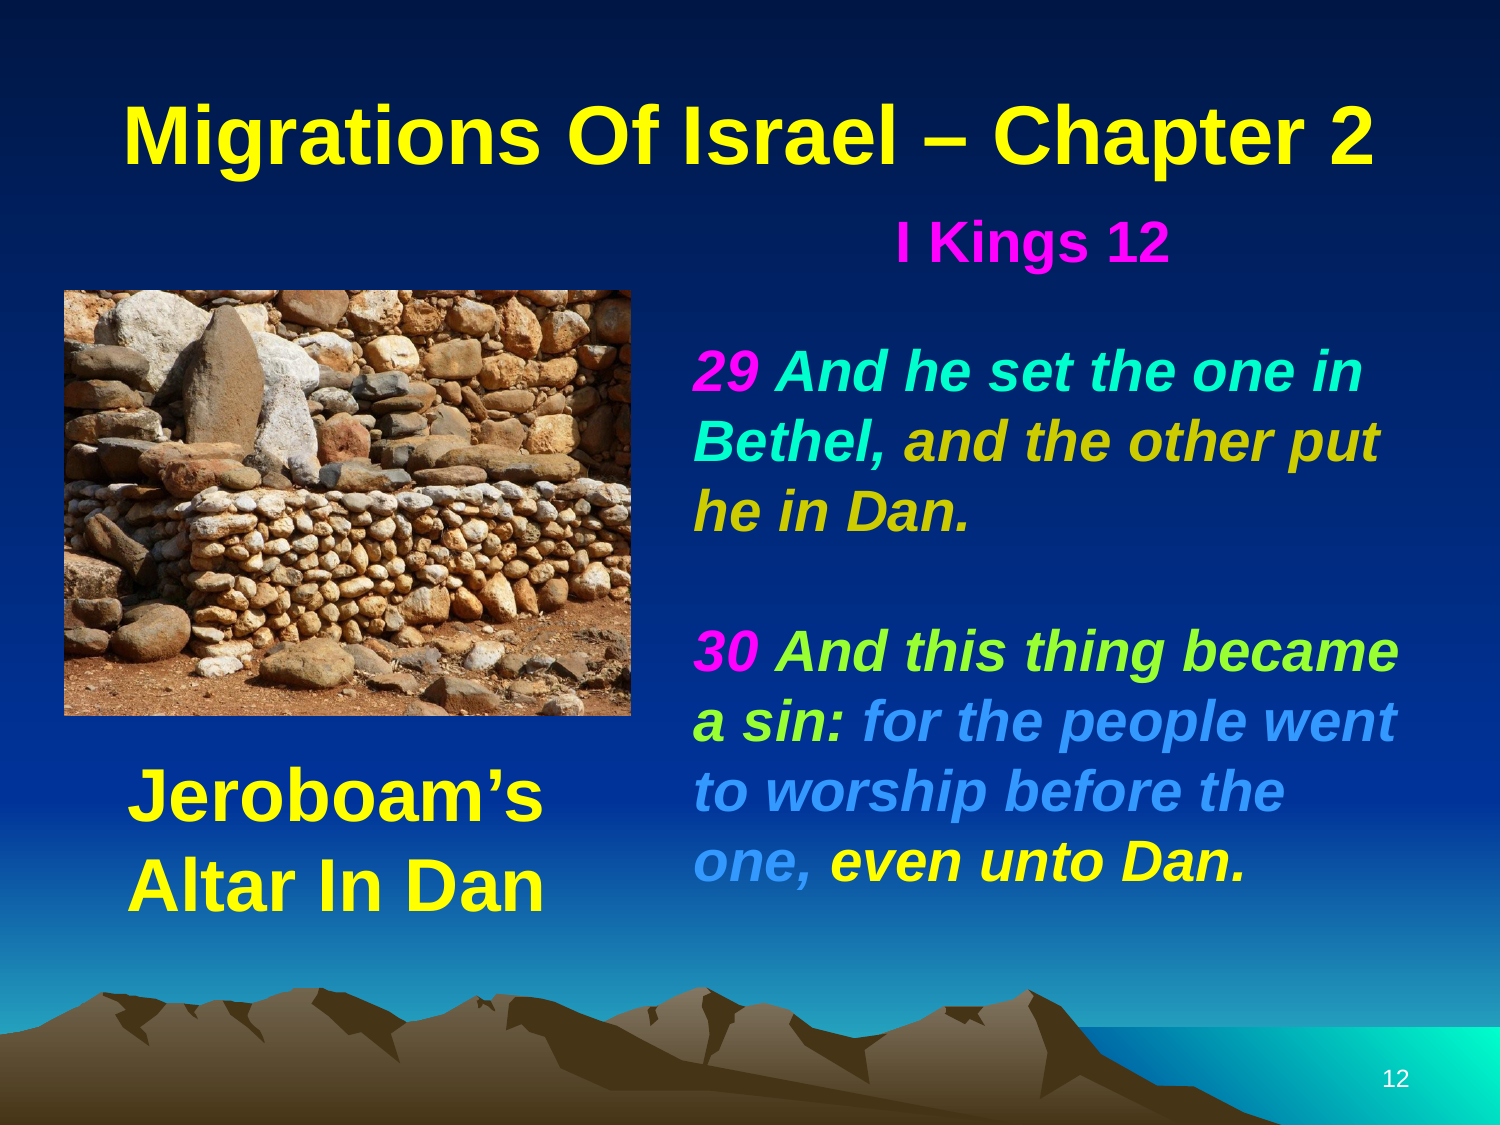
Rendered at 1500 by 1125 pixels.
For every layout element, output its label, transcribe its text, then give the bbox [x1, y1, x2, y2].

picture [64, 290, 631, 716]
title Migrations Of Israel – Chapter 2 [74, 37, 1426, 226]
text_box I Kings 12 [702, 196, 1365, 282]
slide_number 12 [1074, 1024, 1426, 1101]
text_box Jeroboam’s Altar In Dan [41, 739, 632, 935]
text_box 29 And he set the one in Bethel, and the other put he in Dan. 30 And this thing became a sin: for the people went to worship before the one, even unto Dan. [679, 326, 1436, 901]
